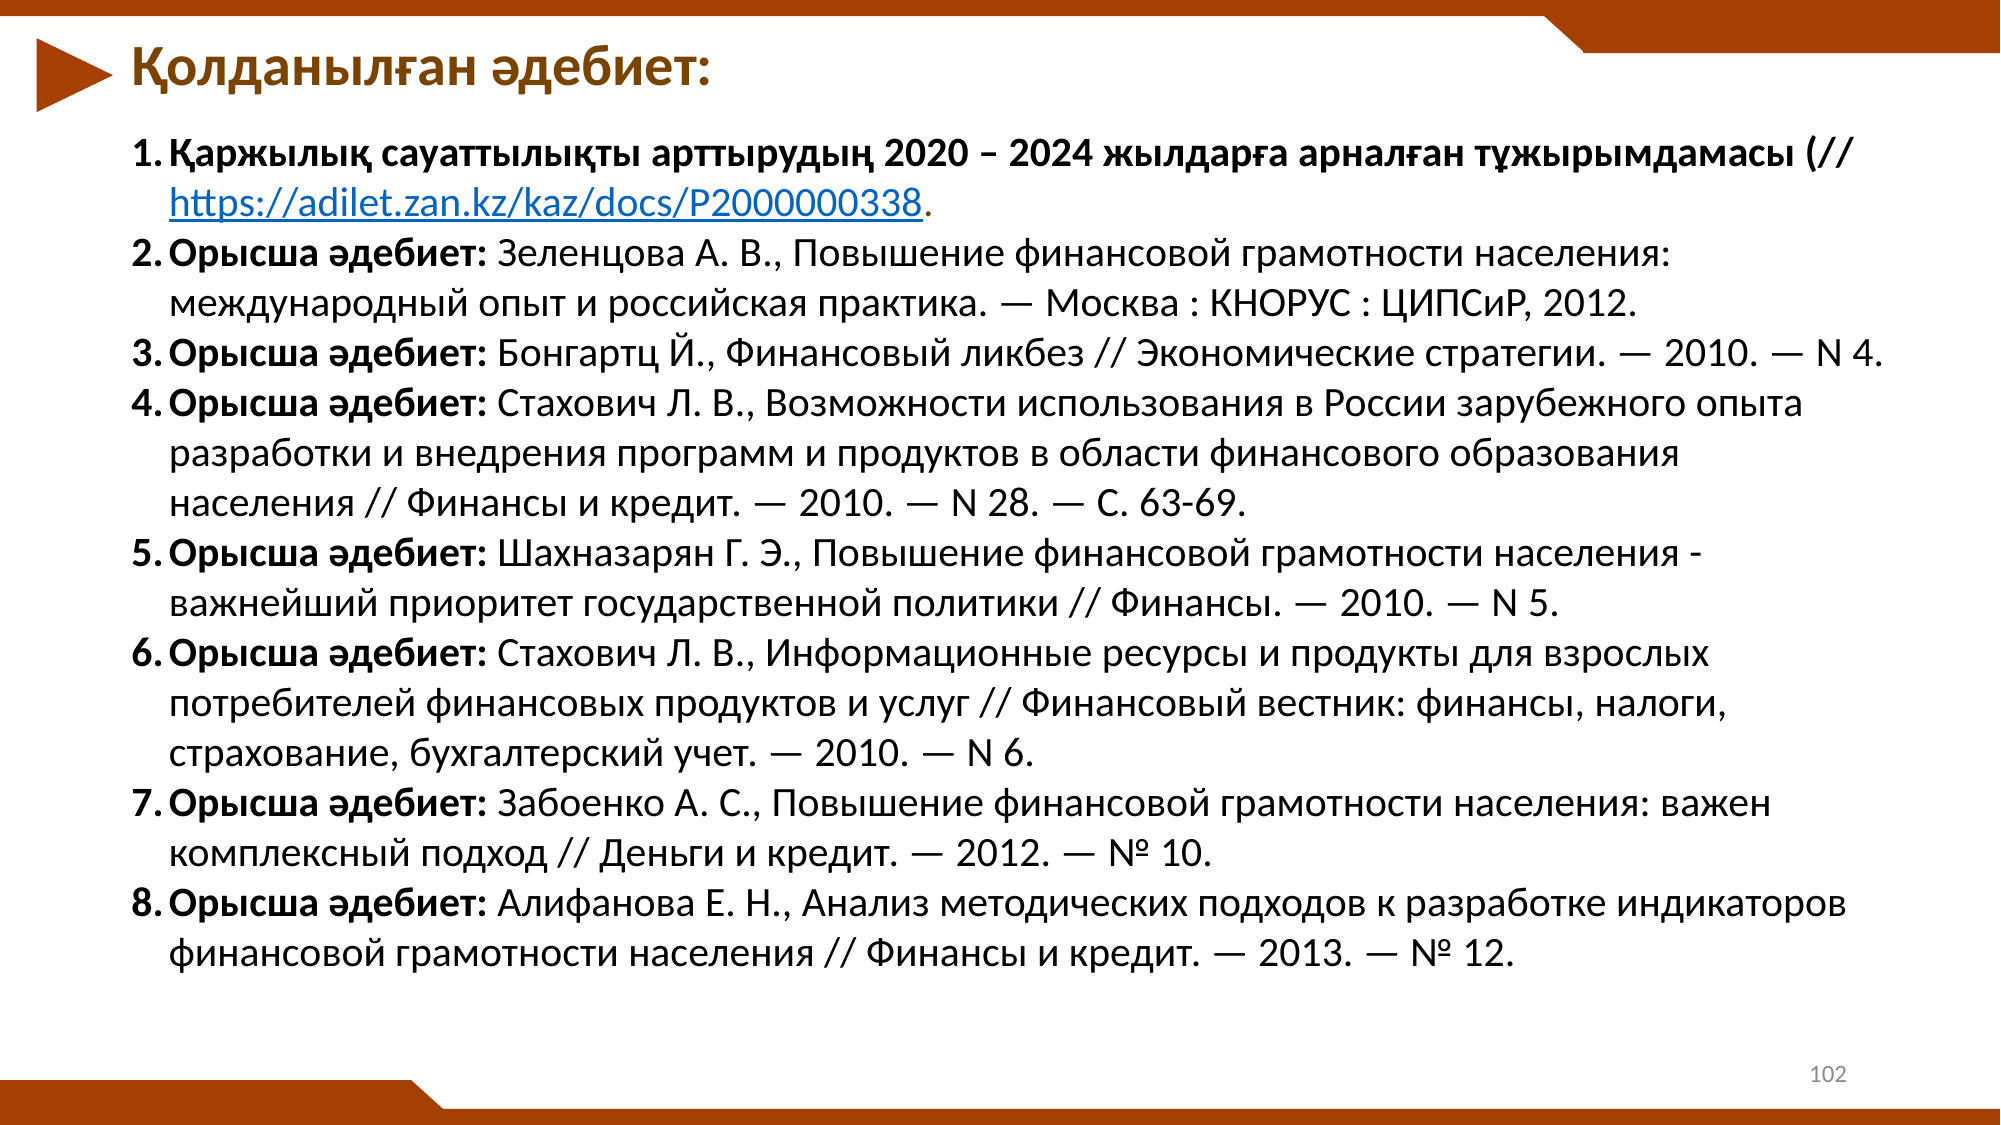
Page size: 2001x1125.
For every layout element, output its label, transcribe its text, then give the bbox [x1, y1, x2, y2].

text_box [35, 36, 116, 114]
slide_number 102 [1412, 1042, 1863, 1103]
text_box Қаржылық сауаттылықты арттырудың 2020 – 2024 жылдарға арналған тұжырымдамасы (// https://adilet.zan.kz/kaz/docs/P2000000338. Орысша әдебиет: Зеленцова А. В., Повышение финансовой грамотности населения: международный опыт и российская практика. — Москва : КНОРУС : ЦИПСиР, 2012. Орысша әдебиет: Бонгартц Й., Финансовый ликбез // Экономические стратегии. — 2010. — N 4. Орысша әдебиет: Стахович Л. В., Возможности использования в России зарубежного опыта разработки и внедрения программ и продуктов в области финансового образования населения // Финансы и кредит. — 2010. — N 28. — С. 63-69. Орысша әдебиет: Шахназарян Г. Э., Повышение финансовой грамотности населения - важнейший приоритет государственной политики // Финансы. — 2010. — N 5. Орысша әдебиет: Стахович Л. В., Информационные ресурсы и продукты для взрослых потребителей финансовых продуктов и услуг // Финансовый вестник: финансы, налоги, страхование, бухгалтерский учет. — 2010. — N 6. Орысша әдебиет: Забоенко А. С., Повышение финансовой грамотности населения: важен комплексный подход // Деньги и кредит. — 2012. — № 10. Орысша әдебиет: Алифанова Е. Н., Анализ методических подходов к разработке индикаторов финансовой грамотности населения // Финансы и кредит. — 2013. — № 12. [116, 117, 1914, 983]
text_box Қолданылған әдебиет: [116, 19, 1305, 105]
